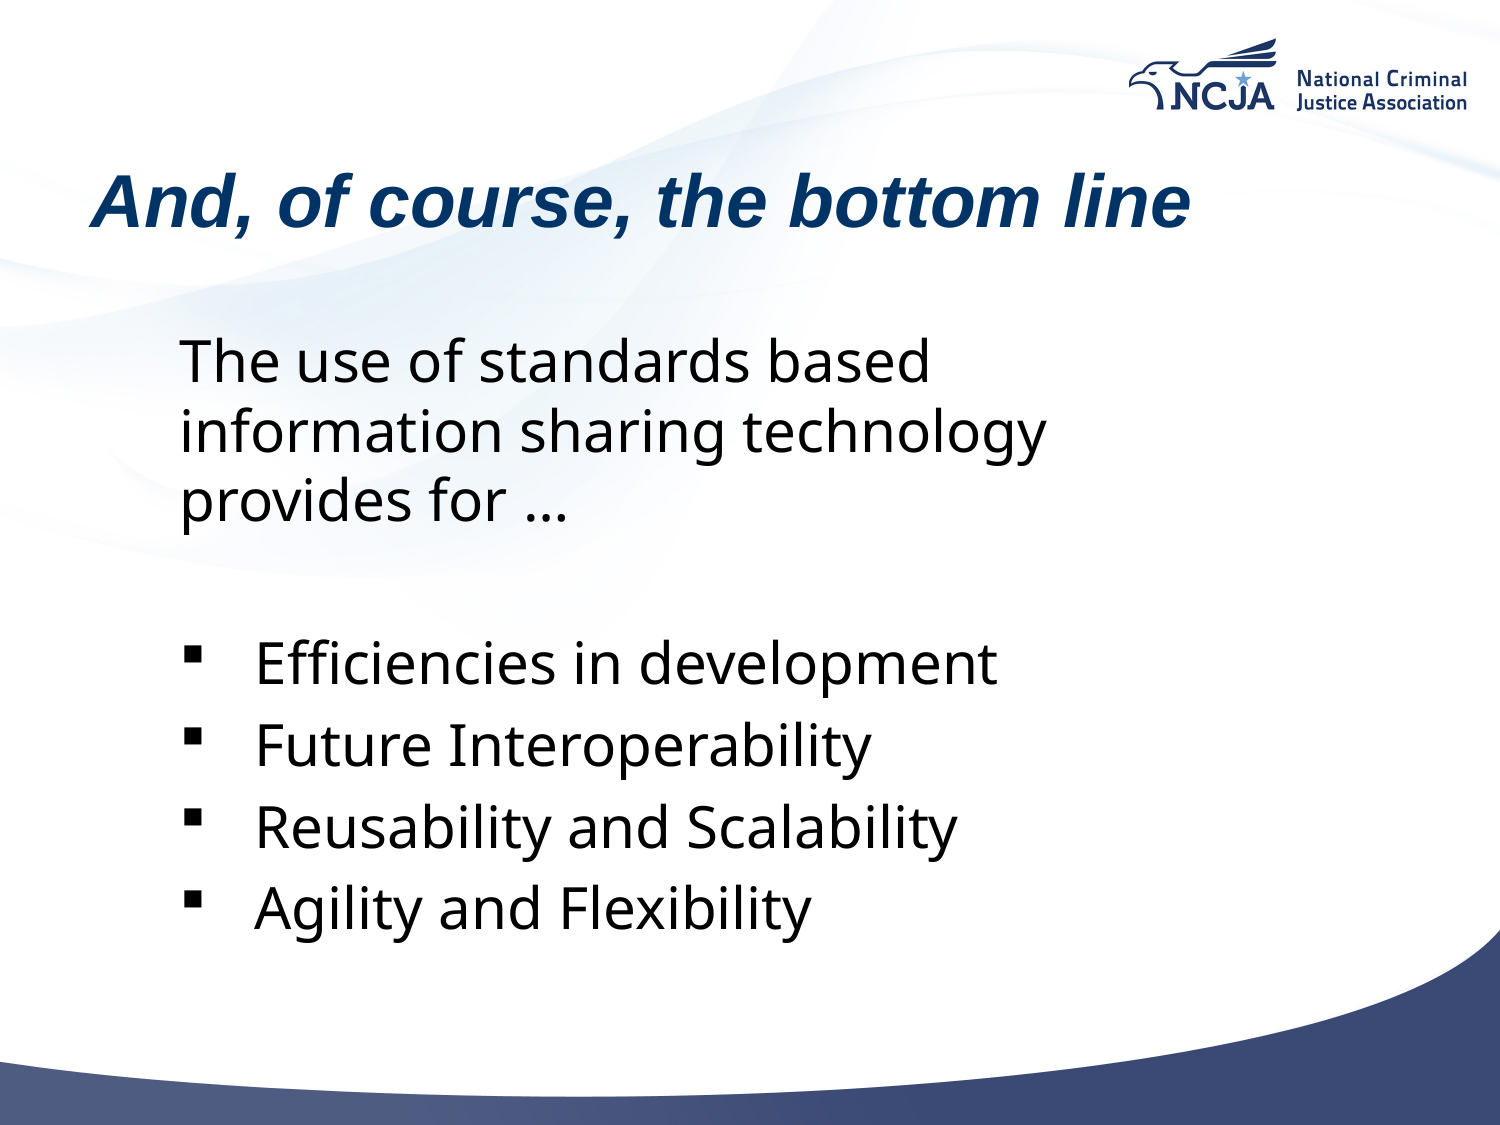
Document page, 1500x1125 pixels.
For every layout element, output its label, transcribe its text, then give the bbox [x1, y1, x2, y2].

list The use of standards based information sharing technology provides for … Efficiencies in development Future Interoperability Reusability and Scalability Agility and Flexibility [89, 316, 1184, 1029]
title And, of course, the bottom line [75, 62, 1425, 250]
picture [0, 0, 1500, 1125]
